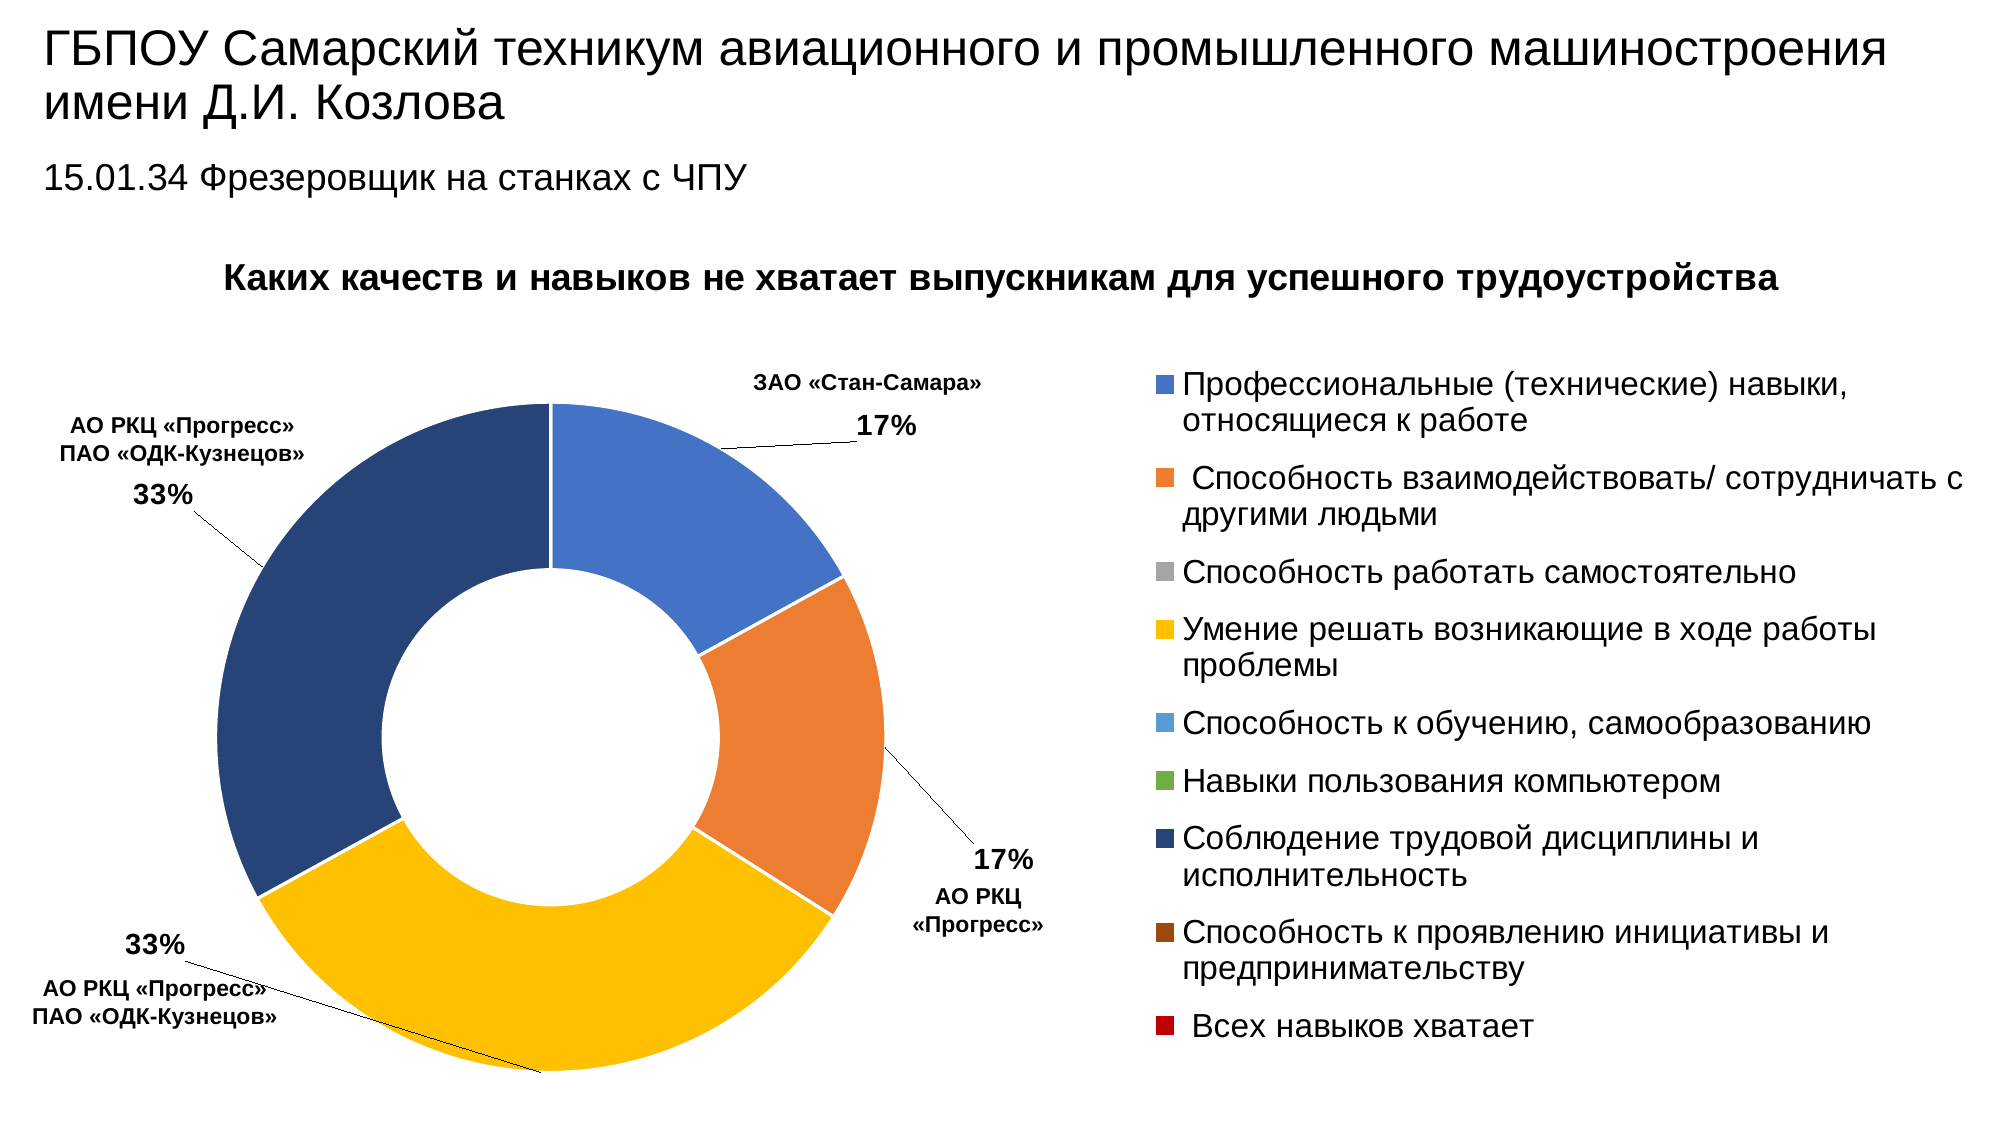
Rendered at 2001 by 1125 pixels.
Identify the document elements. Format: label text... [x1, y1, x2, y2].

chart [0, 215, 1987, 1125]
text_box 15.01.34 Фрезеровщик на станках с ЧПУ [28, 150, 1241, 206]
text_box ГБПОУ Самарский техникум авиационного и промышленного машиностроения имени Д.И. Козлова [28, 2, 1928, 150]
